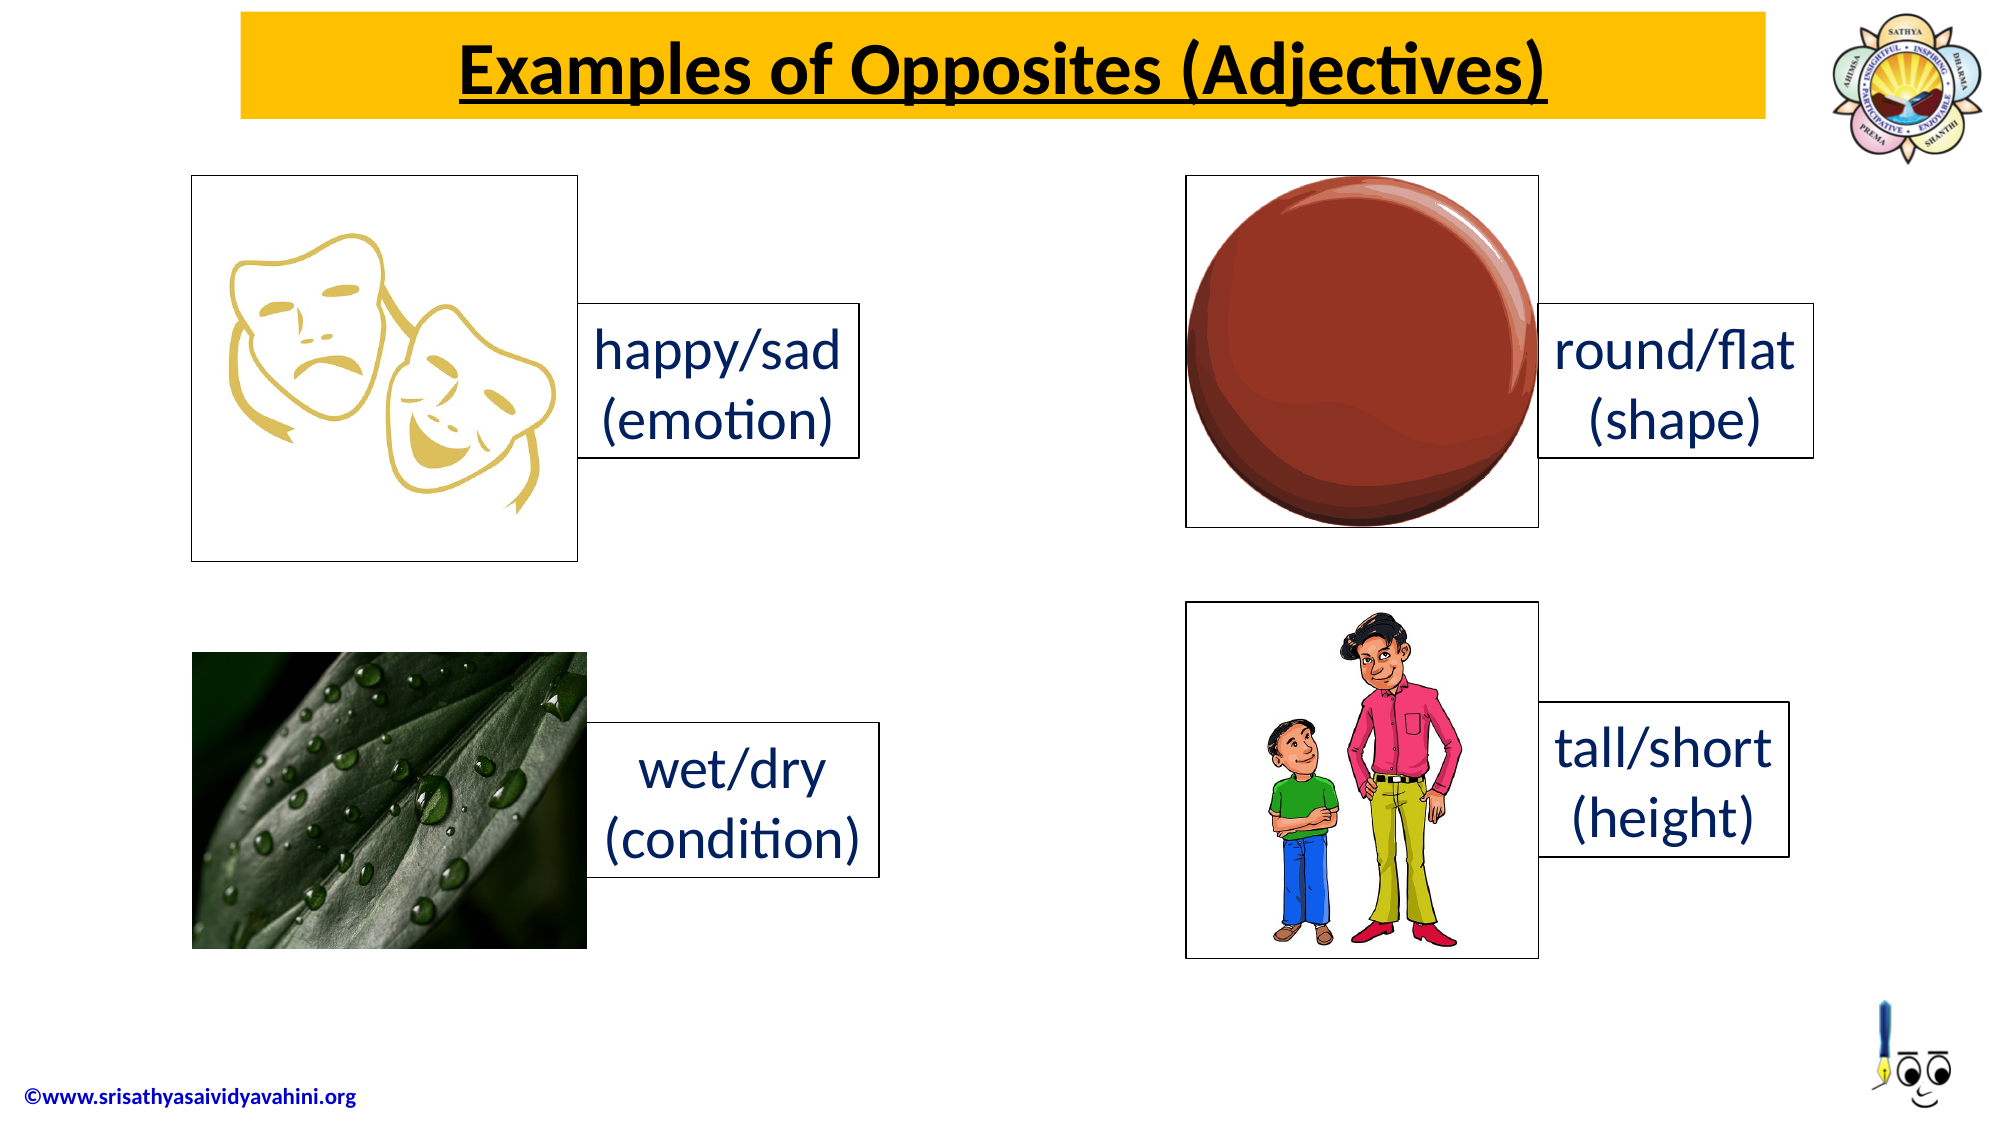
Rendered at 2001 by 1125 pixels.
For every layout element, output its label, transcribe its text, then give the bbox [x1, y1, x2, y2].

text_box round/flat (shape) [1543, 303, 1814, 459]
picture [192, 652, 587, 950]
picture [192, 175, 578, 561]
picture [1186, 175, 1538, 527]
picture [1815, 971, 1966, 1122]
text_box wet/dry (condition) [591, 722, 879, 878]
picture [1186, 602, 1538, 959]
picture [1827, 10, 1986, 165]
text_box happy/sad (emotion) [581, 303, 859, 459]
title Examples of Opposites (Adjectives) [240, 11, 1766, 119]
text_box tall/short (height) [1543, 701, 1790, 857]
